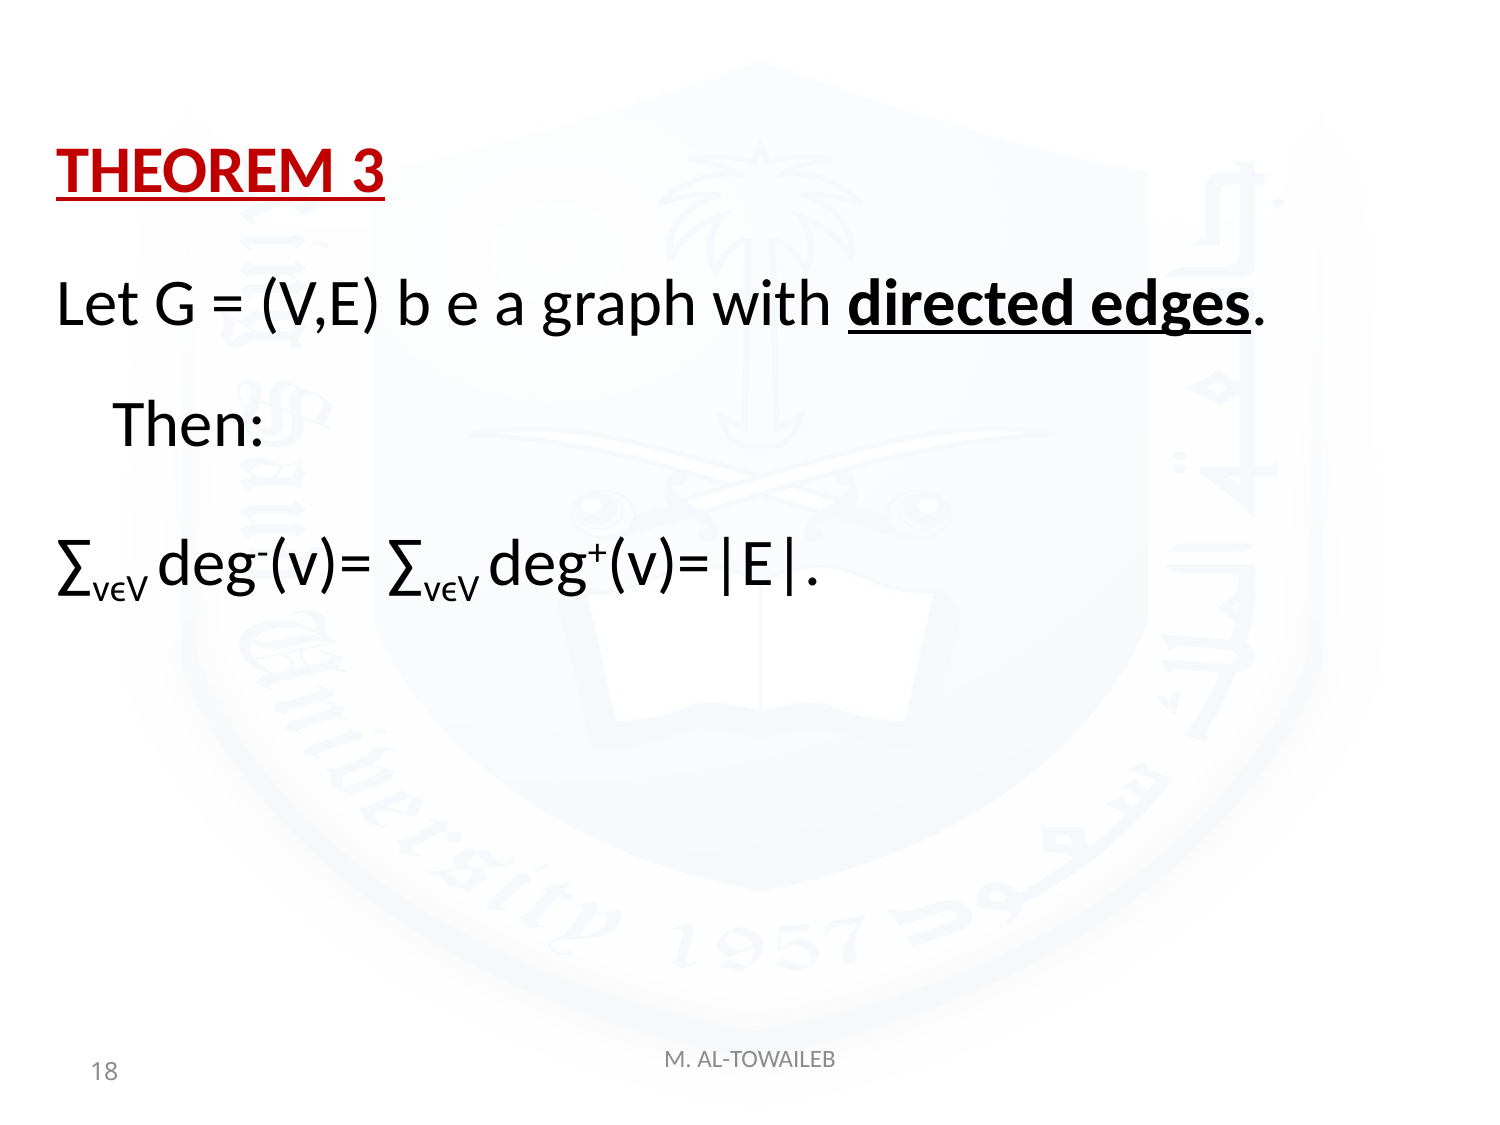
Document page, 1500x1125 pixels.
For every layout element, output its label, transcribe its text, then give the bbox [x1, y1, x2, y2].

footer M. AL-TOWAILEB [512, 1042, 988, 1103]
list THEOREM 3 Let G = (V,E) b e a graph with directed edges. Then: ∑vϵV deg-(v)= ∑vϵV deg+(v)=|E|. [41, 78, 1392, 821]
slide_number 18 [75, 1042, 425, 1103]
